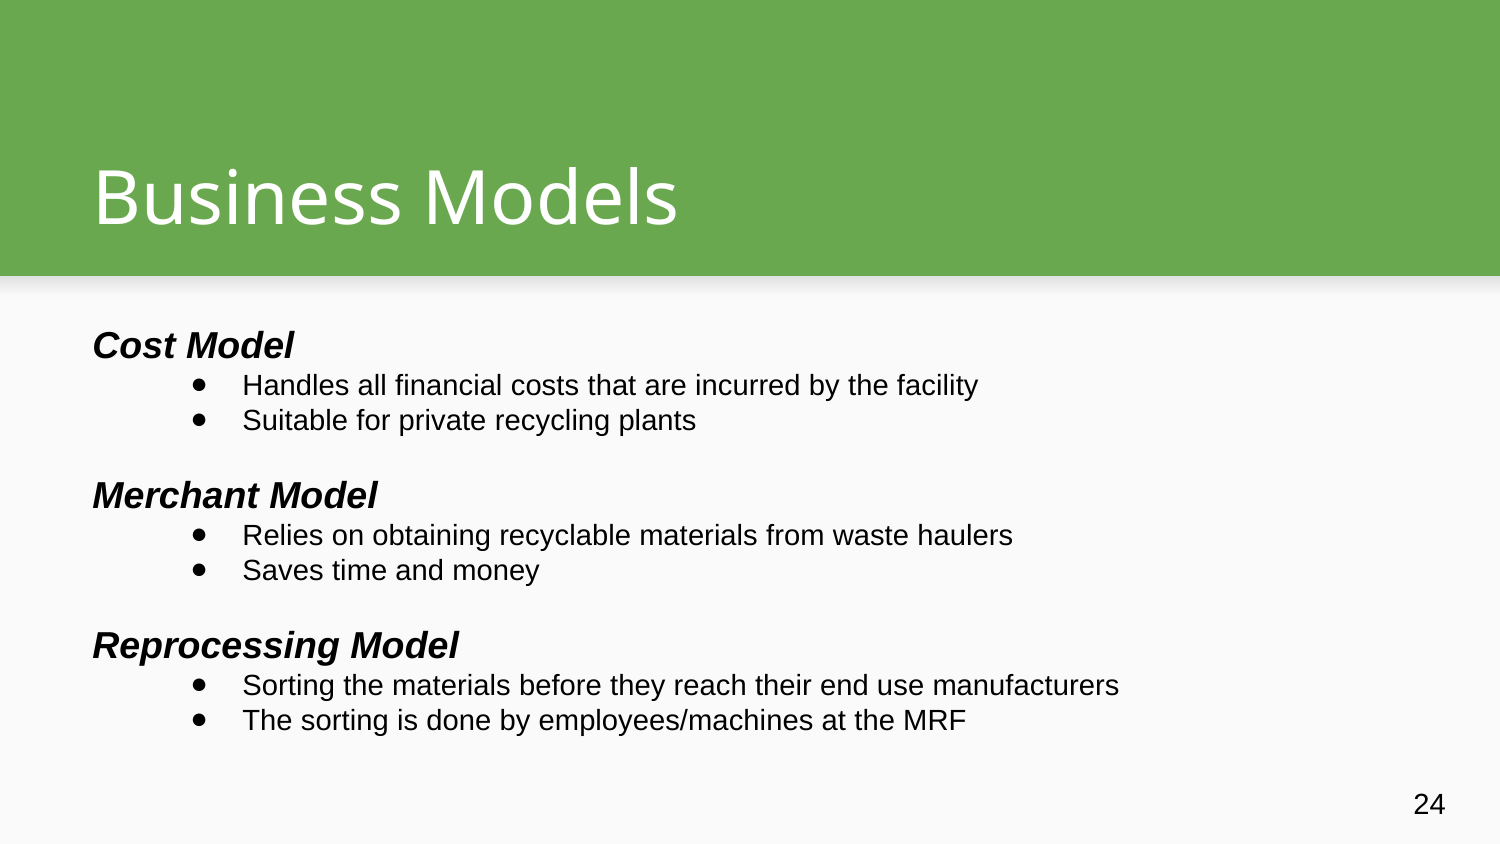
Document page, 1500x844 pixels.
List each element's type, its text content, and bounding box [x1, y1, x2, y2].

title Business Models [77, 128, 1427, 255]
slide_number 24 [1398, 770, 1489, 835]
list Cost Model Handles all financial costs that are incurred by the facility Suitable for private recycling plants Merchant Model Relies on obtaining recyclable materials from waste haulers Saves time and money Reprocessing Model Sorting the materials before they reach their end use manufacturers The sorting is done by employees/machines at the MRF [77, 306, 1427, 762]
